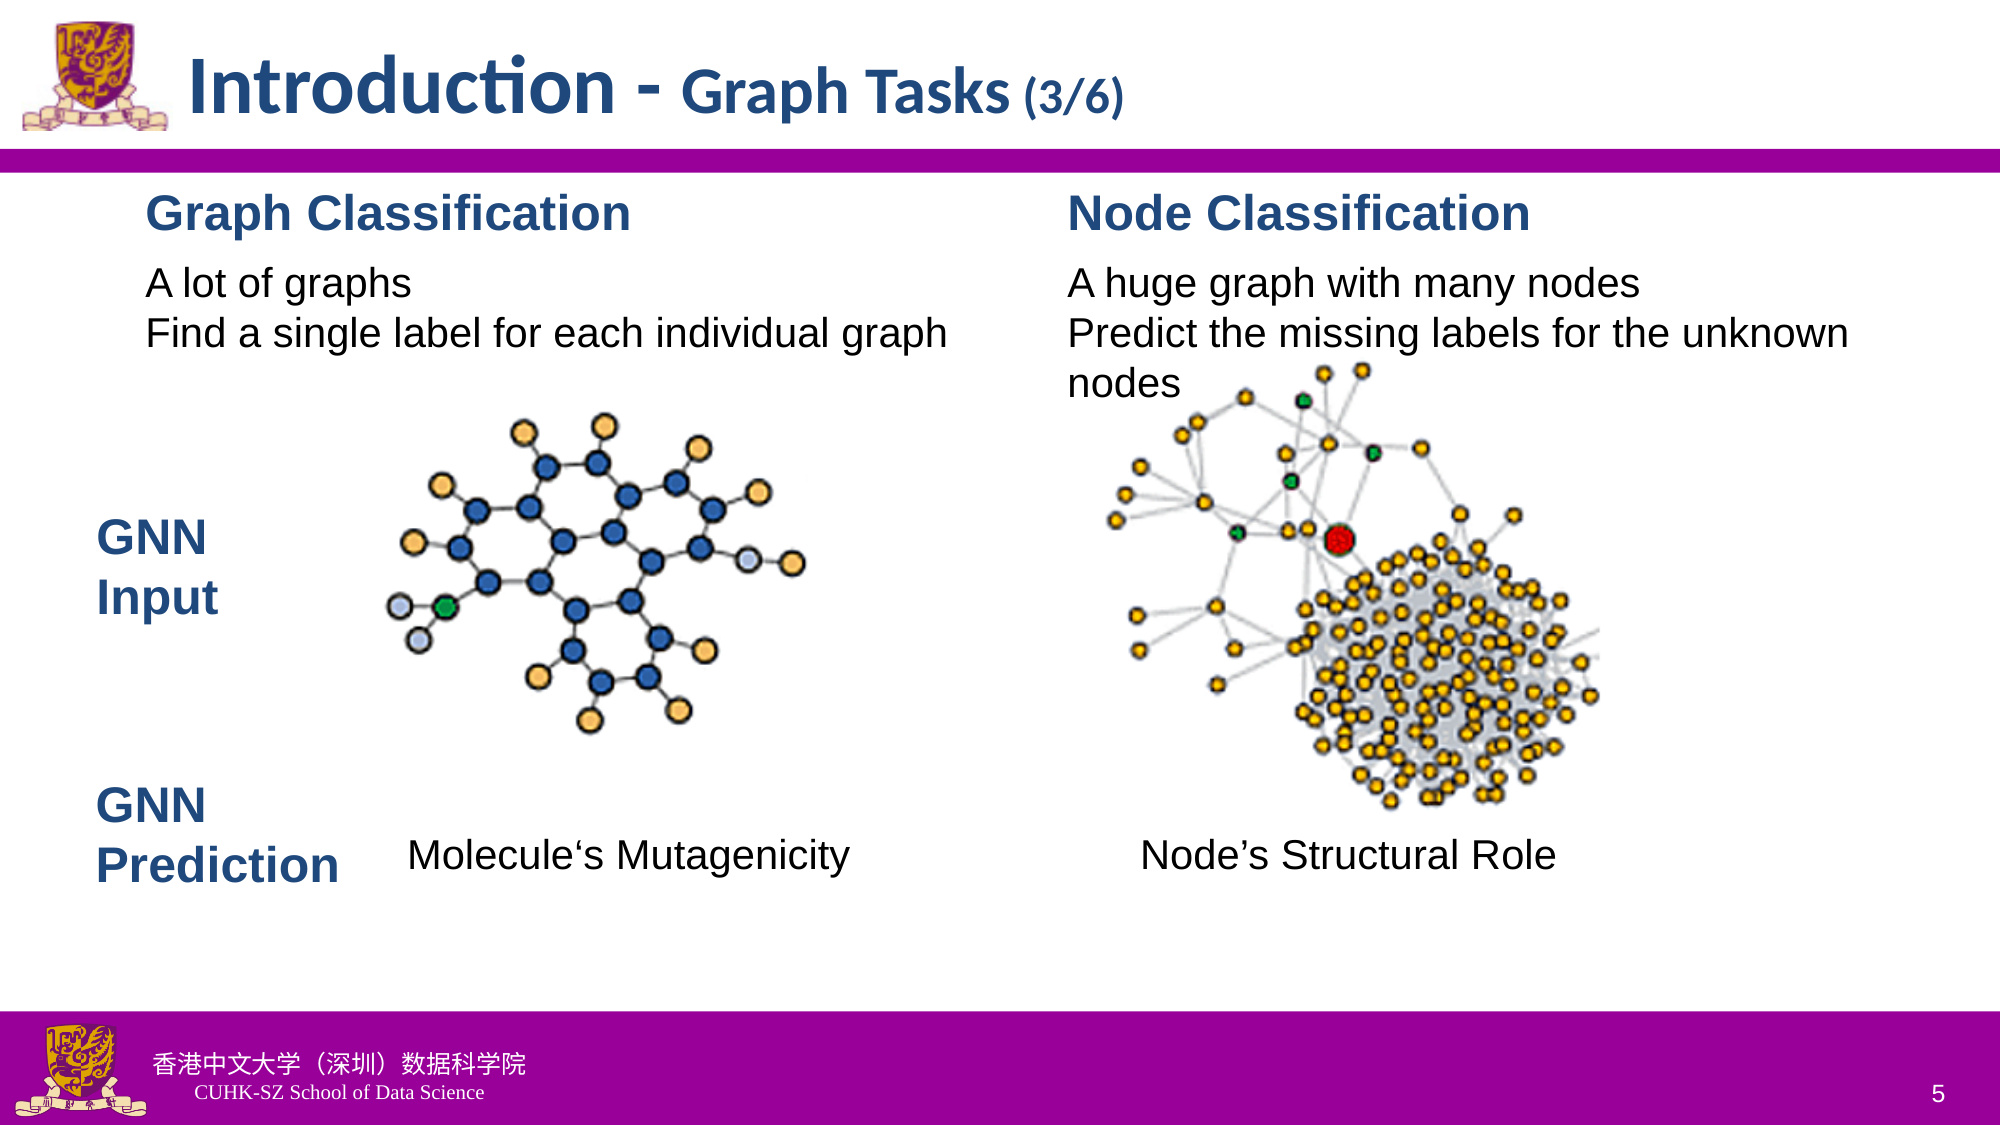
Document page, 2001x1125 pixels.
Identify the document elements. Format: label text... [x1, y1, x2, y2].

text_box A huge graph with many nodes Predict the missing labels for the unknown nodes [1052, 248, 1990, 414]
text_box Molecule‘s Mutagenicity [392, 820, 866, 886]
picture [302, 399, 809, 789]
picture [14, 1023, 149, 1117]
picture [1076, 354, 1602, 821]
text_box GNN Prediction [80, 765, 366, 901]
text_box A lot of graphs Find a single label for each individual graph [130, 248, 986, 364]
title Introduction - Graph Tasks (3/6) [171, 23, 1898, 138]
text_box Node Classification [1052, 172, 1754, 248]
text_box Node’s Structural Role [1125, 830, 1573, 886]
picture [21, 20, 173, 131]
slide_number 5 [1493, 1070, 1961, 1125]
text_box Graph Classification [130, 172, 734, 248]
text_box GNN Input [81, 497, 297, 632]
